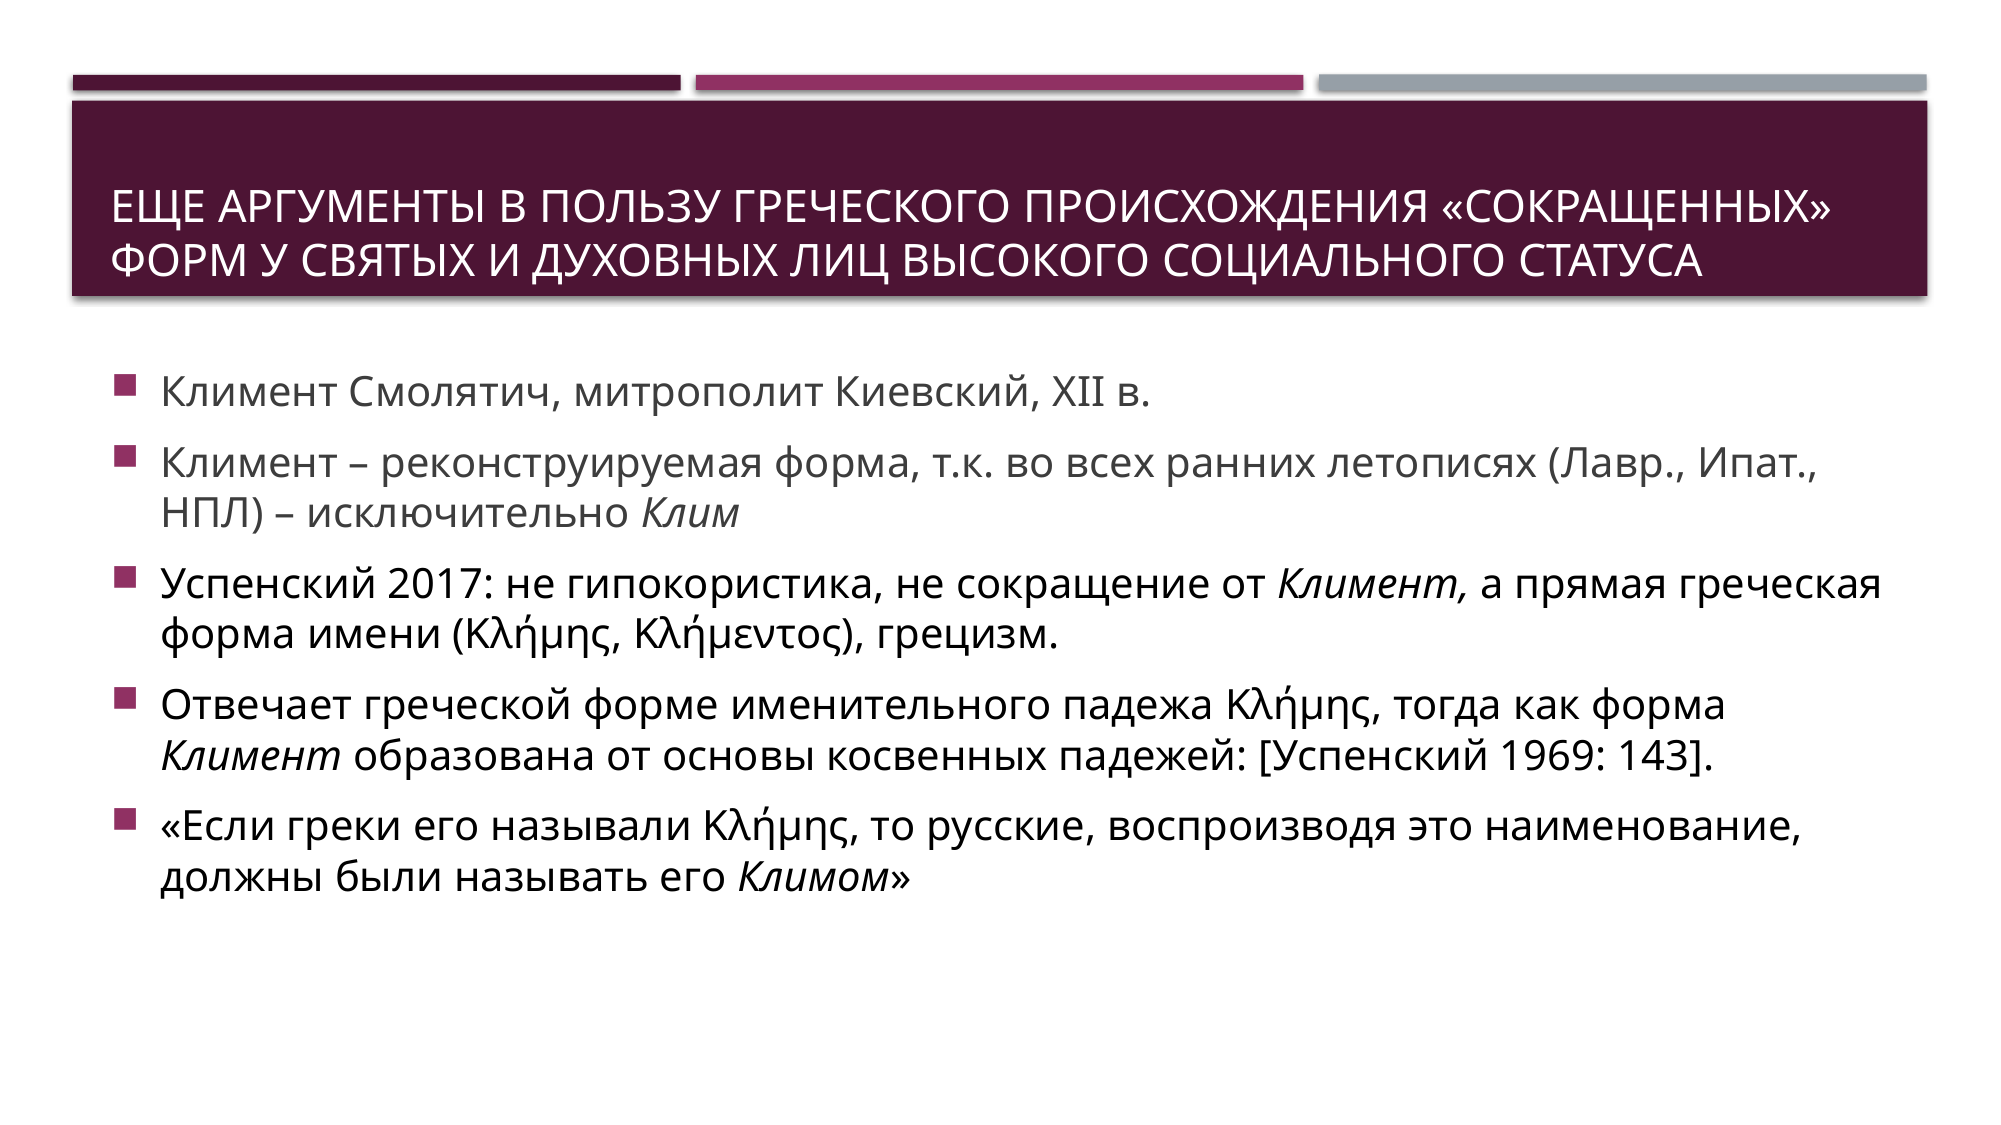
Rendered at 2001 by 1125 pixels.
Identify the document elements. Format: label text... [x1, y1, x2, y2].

title Еще аргументы в пользу греческого происхождения «сокращенных» форм у святых и духовных лиц высокого социального статуса [95, 126, 1905, 293]
list Климент Смолятич, митрополит Киевский, XII в. Климент – реконструируемая форма, т.к. во всех ранних летописях (Лавр., Ипат., НПЛ) – исключительно Клим Успенский 2017: не гипокористика, не сокращение от Климент, а прямая греческая форма имени (Κλήμης, Κλήμεντος), грецизм. Отвечает греческой форме именительного падежа Κλήμης, тогда как форма Климент образована от основы косвенных падежей: [Успенский 1969: 143]. «Если греки его называли Κλήμης, то русские, воспроизводя это наименование, должны были называть его Климом» [95, 357, 1905, 962]
